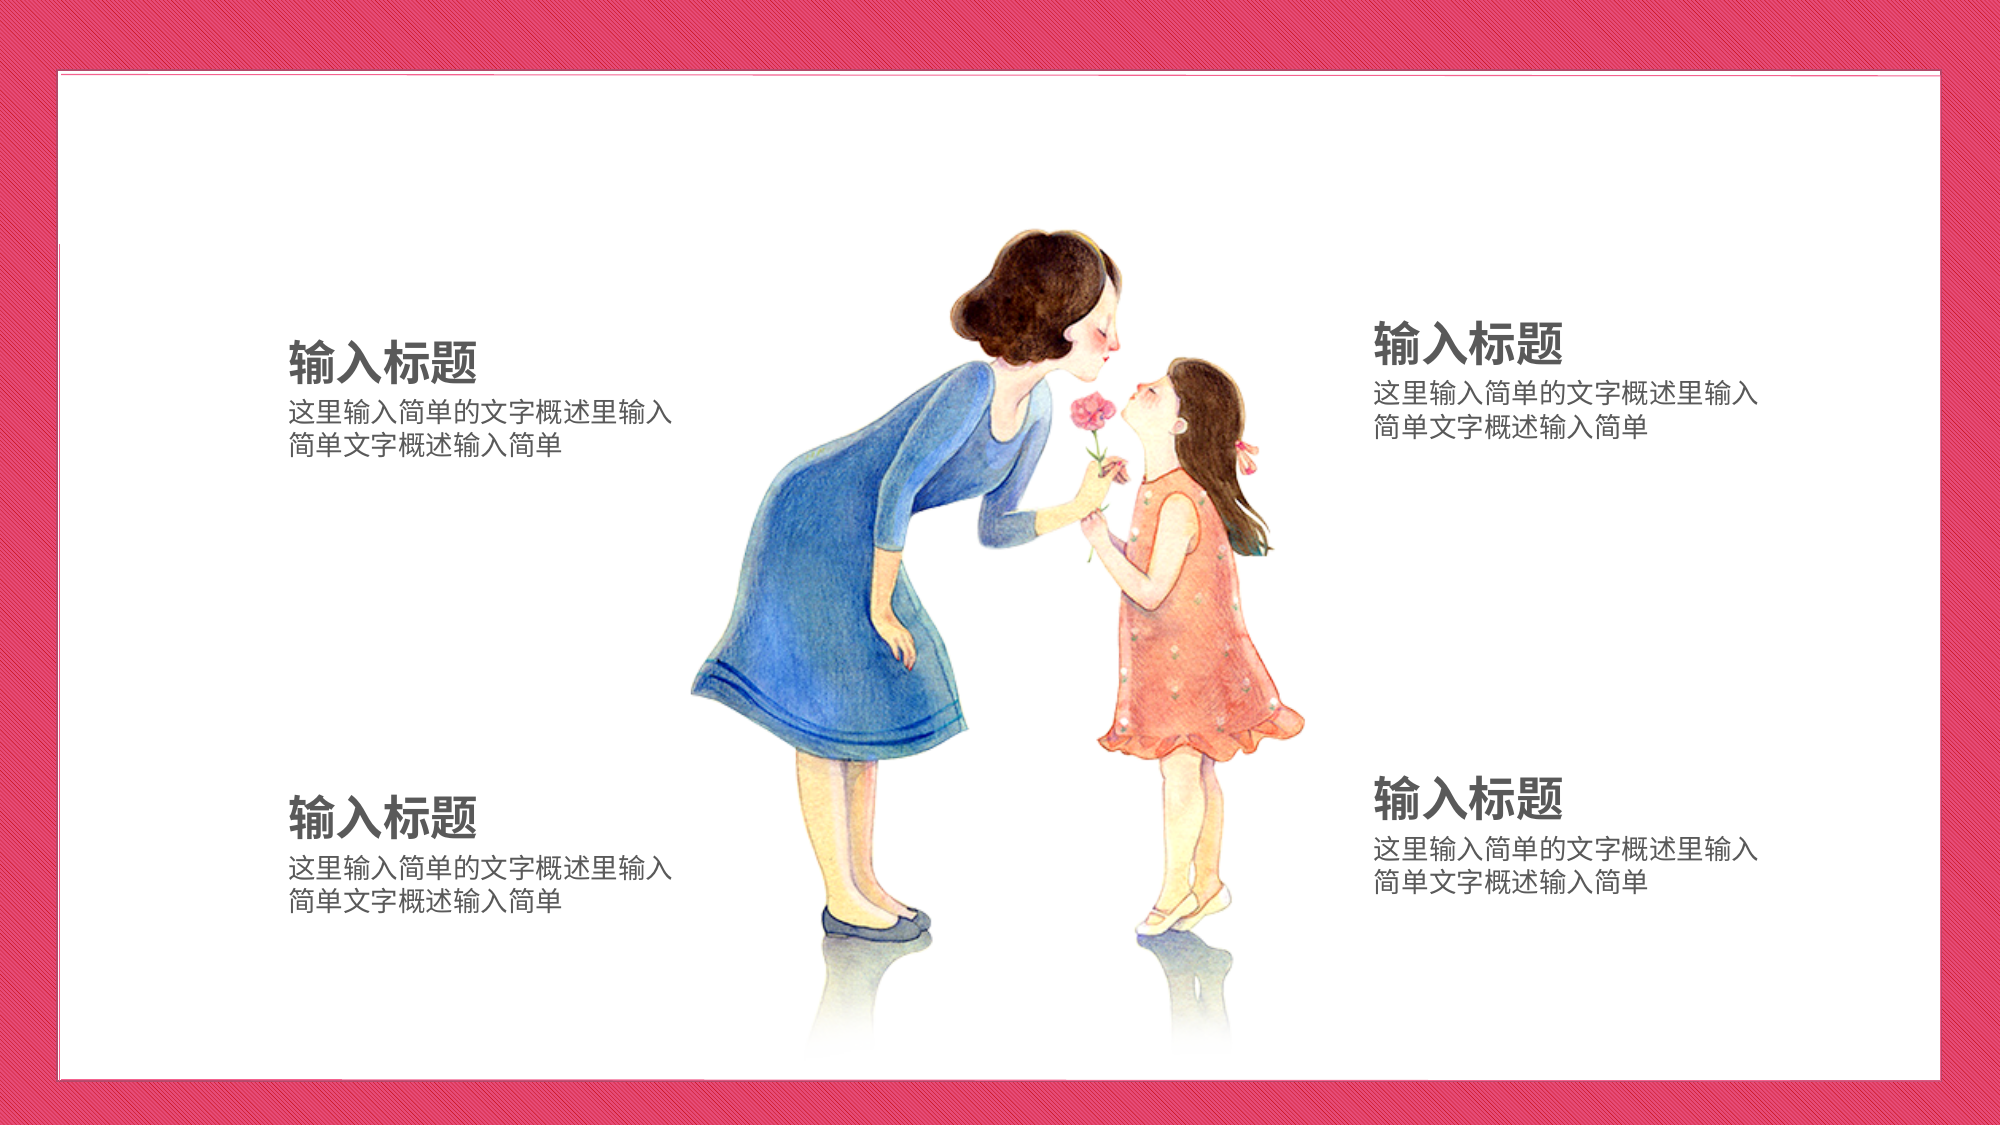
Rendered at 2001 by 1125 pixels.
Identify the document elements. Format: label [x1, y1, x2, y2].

text_box [59, 74, 1941, 1081]
picture [624, 176, 1377, 1061]
